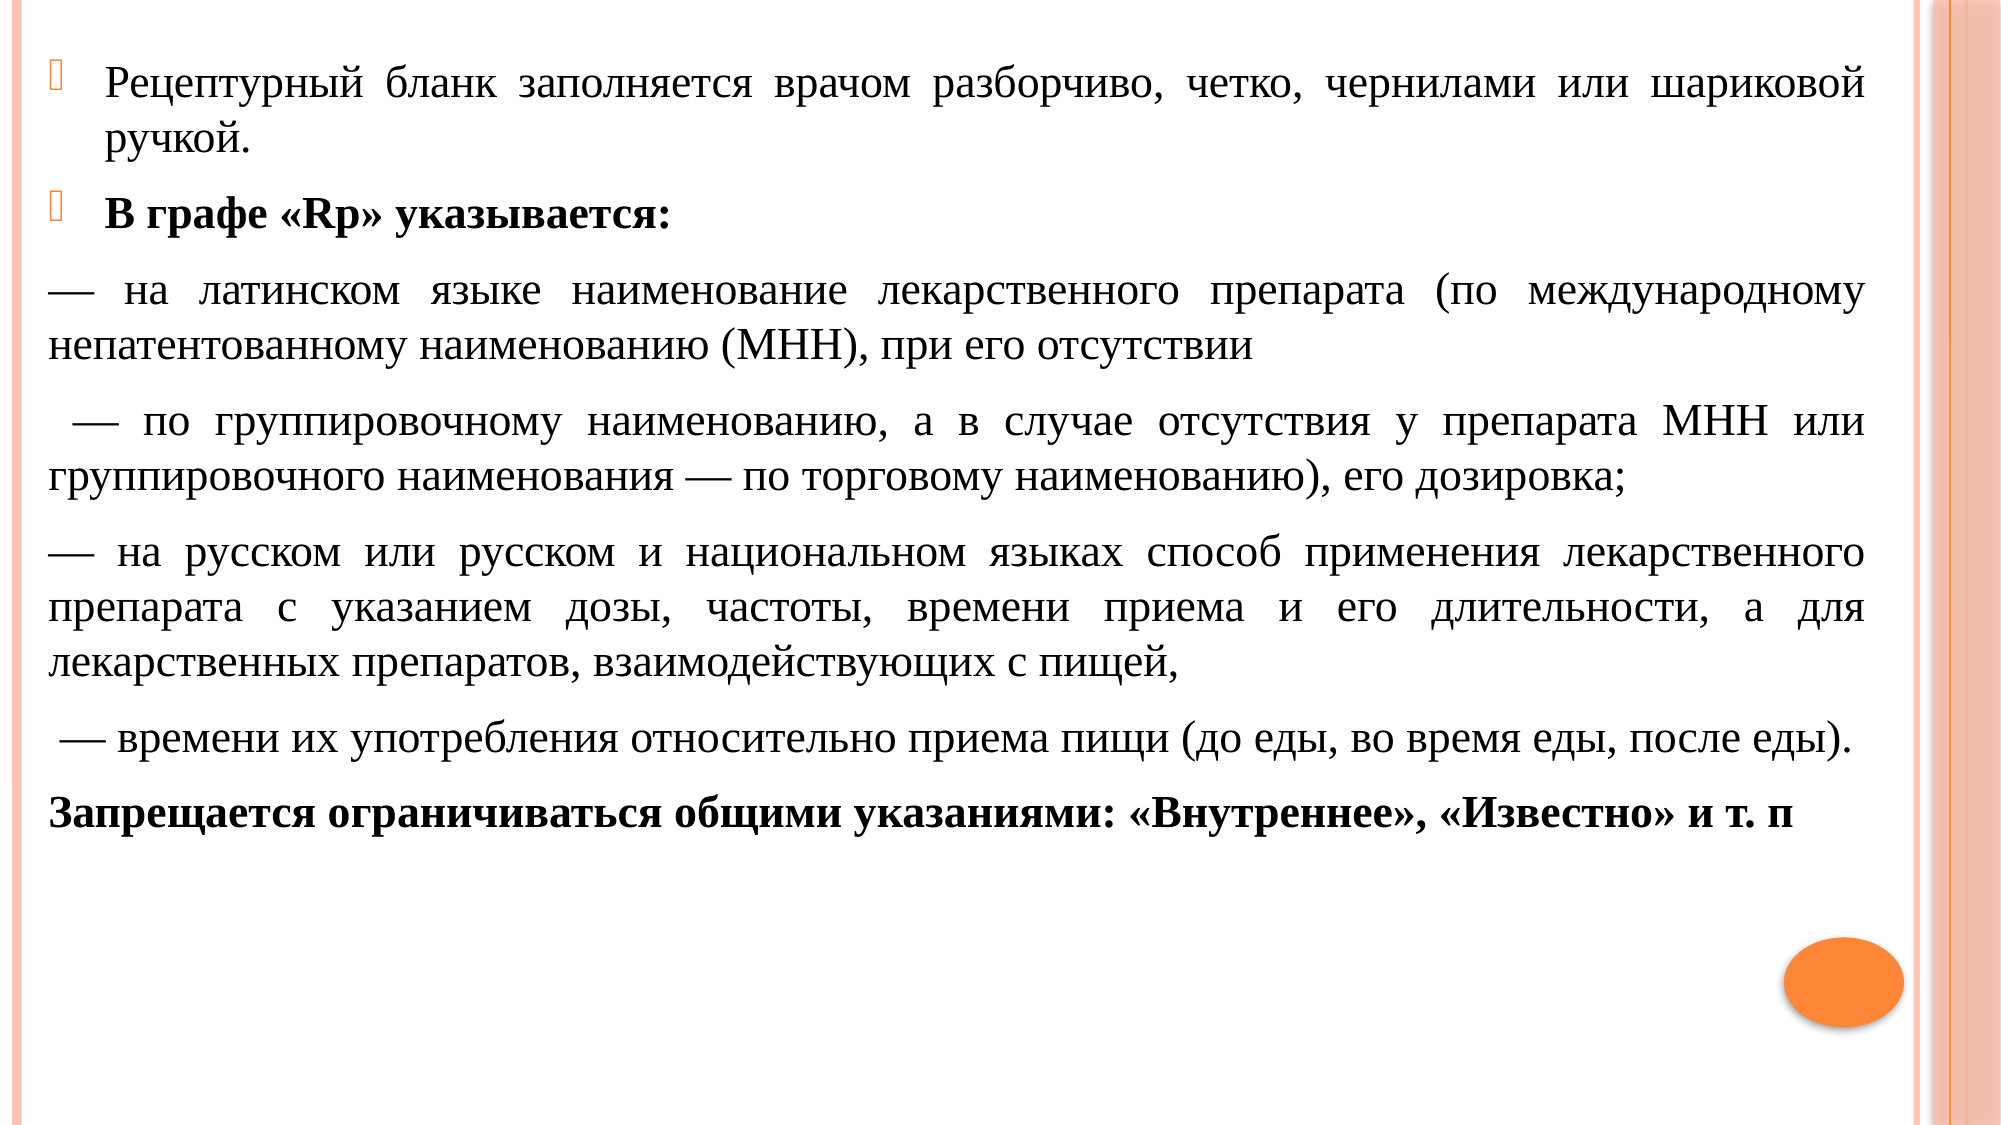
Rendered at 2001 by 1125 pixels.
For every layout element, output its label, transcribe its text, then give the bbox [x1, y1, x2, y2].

text_box Рецептурный бланк заполняется врачом разборчиво, четко, чернилами или шариковой ручкой. В графе «Rp» указывается: — на латинском языке наименование лекарственного препарата (по международному непатентованному наименованию (МНН), при его отсутствии — по группировочному наименованию, а в случае отсутствия у препарата МНН или группировочного наименования — по торговому наименованию), его дозировка; — на русском или русском и национальном языках способ применения лекарственного препарата с указанием дозы, частоты, времени приема и его длительности, а для лекарственных препаратов, взаимодействующих с пищей, — времени их употребления относительно приема пищи (до еды, во время еды, после еды). Запрещается ограничиваться общими указаниями: «Внутреннее», «Известно» и т. п [33, 44, 1882, 1071]
